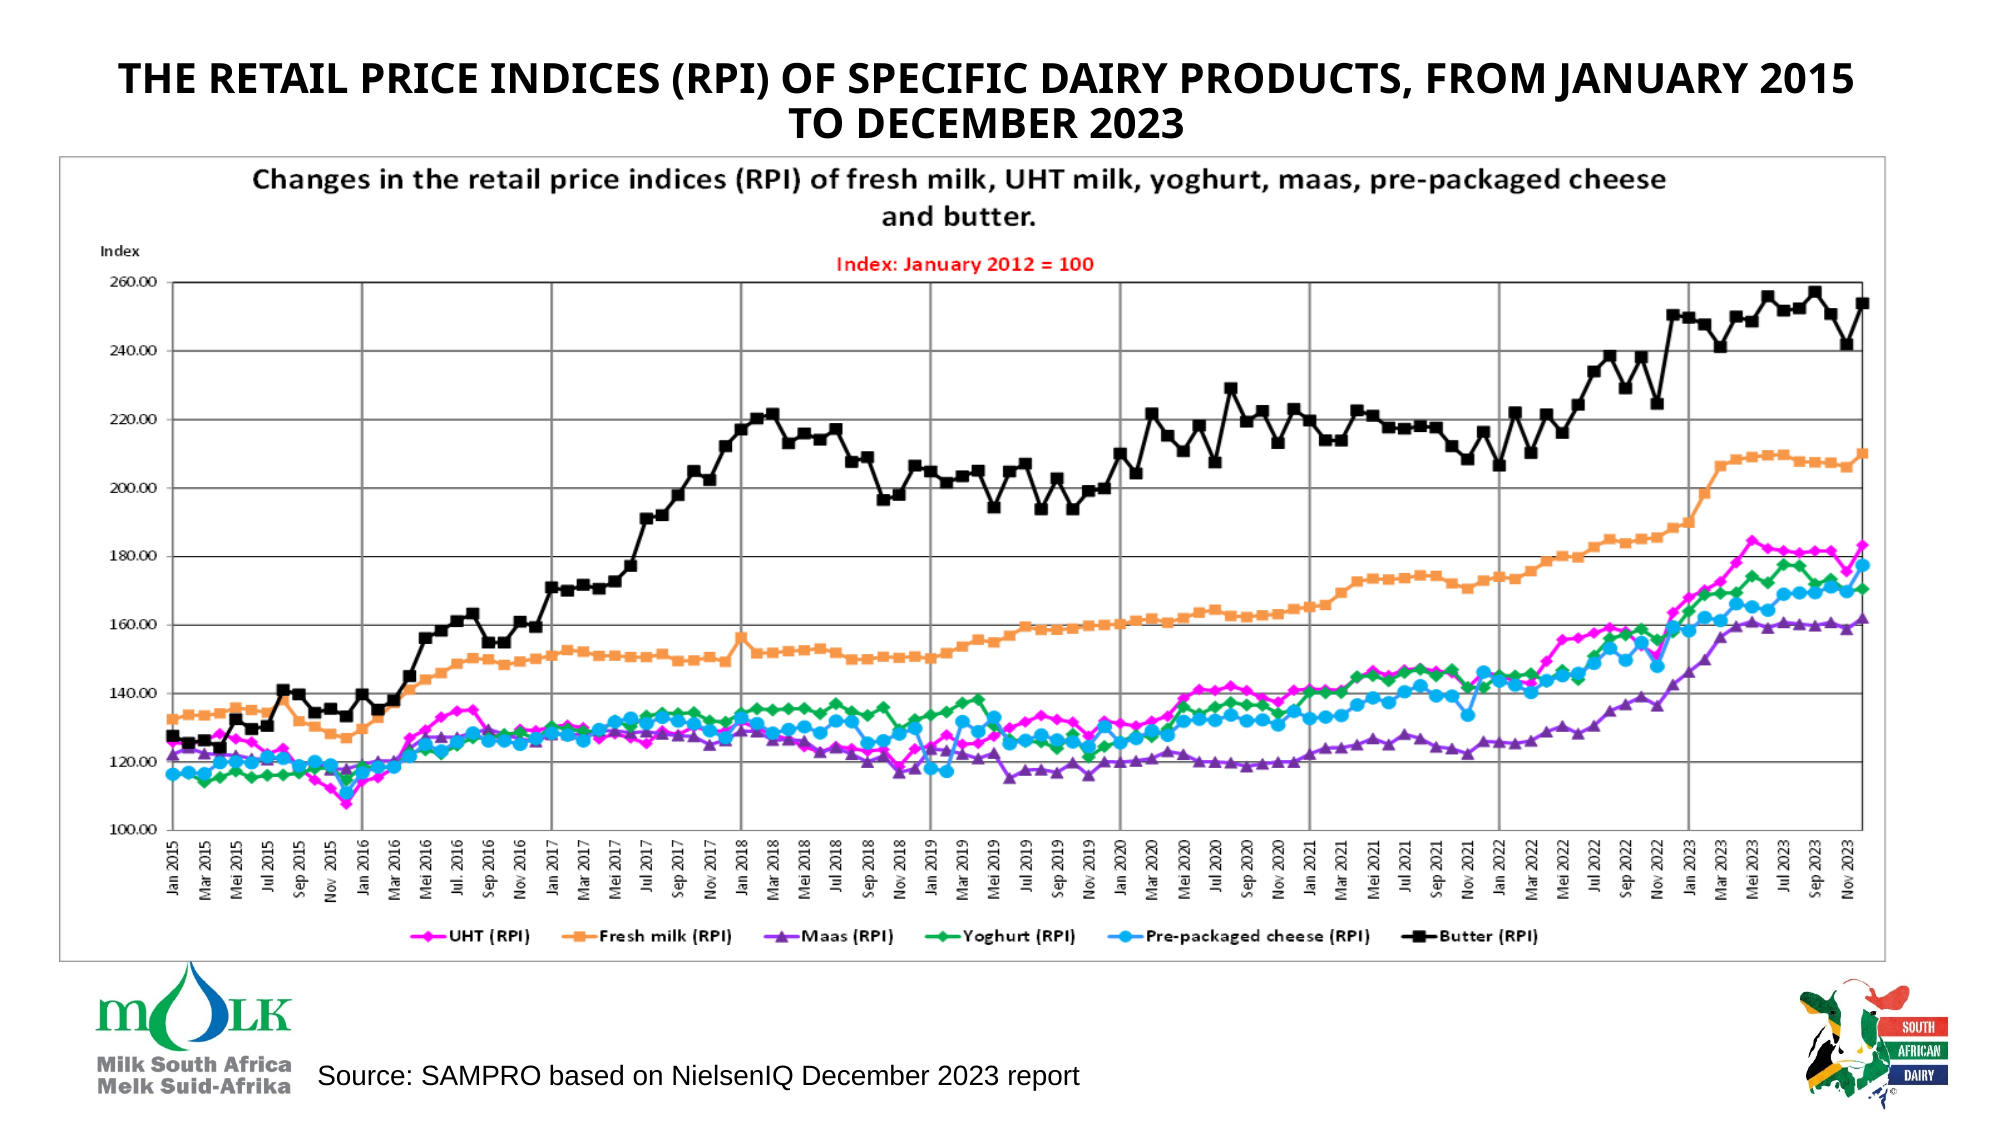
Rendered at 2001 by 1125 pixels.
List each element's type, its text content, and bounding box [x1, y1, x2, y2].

title THE RETAIL PRICE INDICES (RPI) OF SPECIFIC DAIRY PRODUCTS, FROM JANUARY 2015 TO DECEMBER 2023 [86, 50, 1887, 156]
picture [1792, 973, 1956, 1113]
picture [59, 156, 1887, 1105]
text_box Source: SAMPRO based on NielsenIQ December 2023 report [302, 1050, 1264, 1099]
